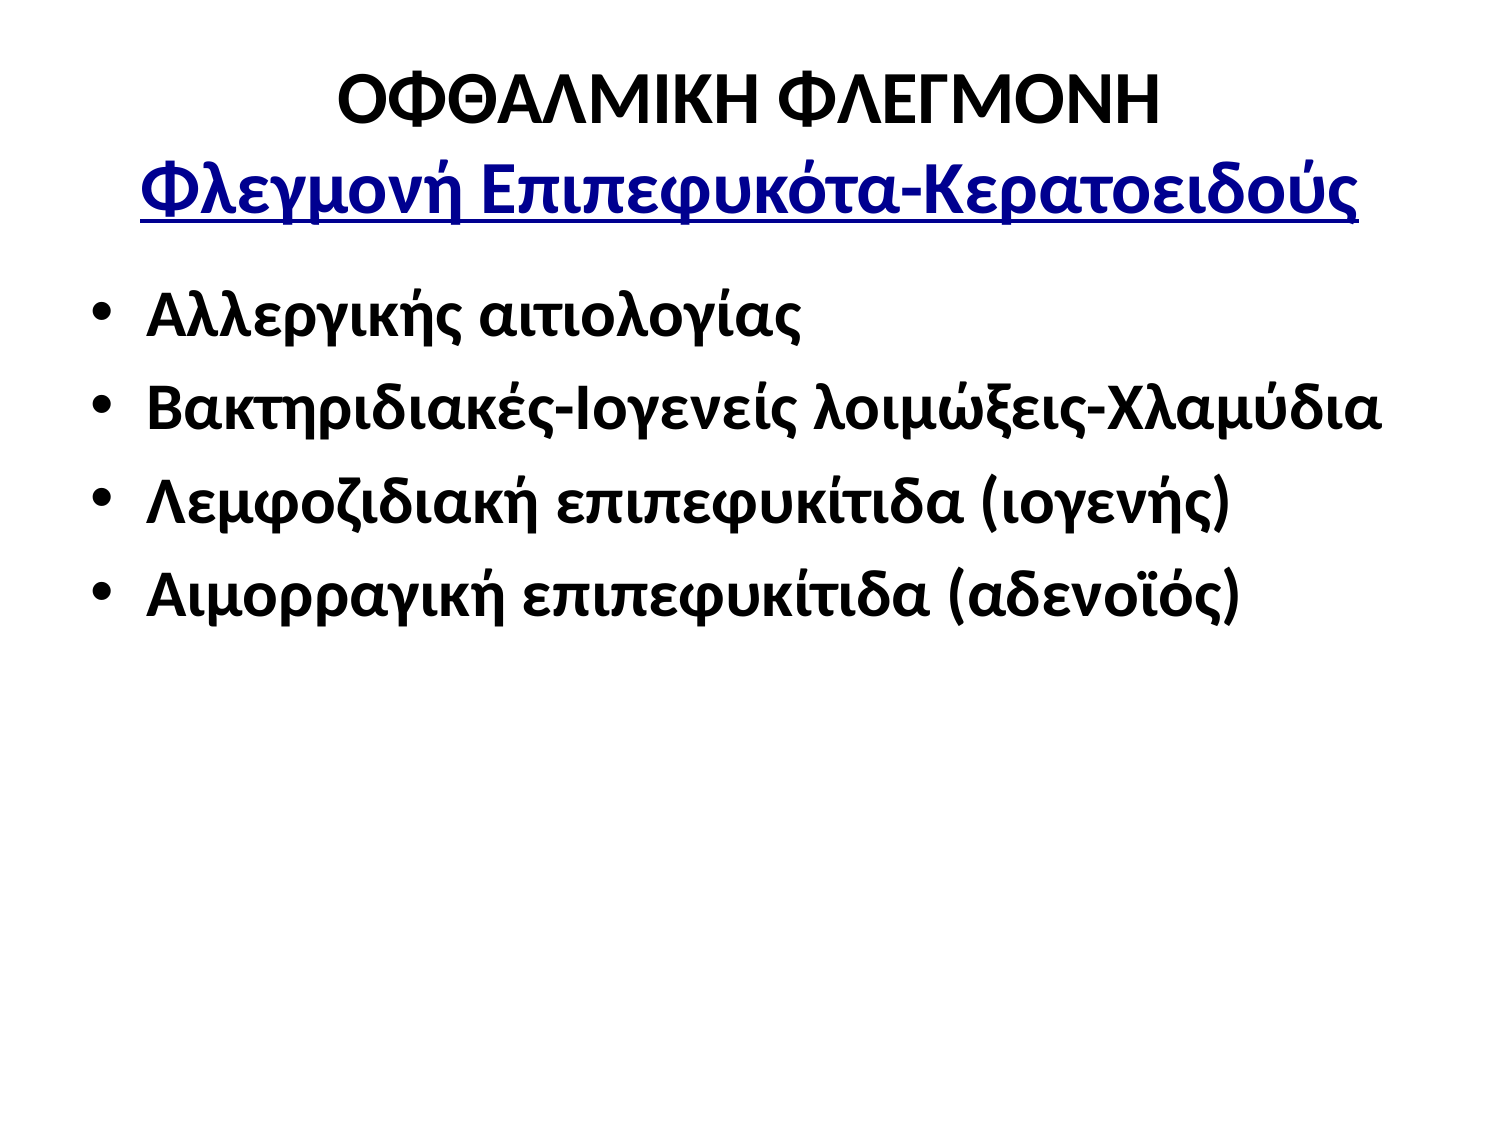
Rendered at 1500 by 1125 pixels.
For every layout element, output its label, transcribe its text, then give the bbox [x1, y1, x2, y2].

list Αλλεργικής αιτιολογίας Βακτηριδιακές-Ιογενείς λοιμώξεις-Χλαμύδια Λεμφοζιδιακή επιπεφυκίτιδα (ιογενής) Αιμορραγική επιπεφυκίτιδα (αδενοϊός) [75, 262, 1425, 1005]
title ΟΦΘΑΛΜΙΚΗ ΦΛΕΓΜΟΝΗ Φλεγμονή Επιπεφυκότα-Κερατοειδούς [75, 45, 1425, 233]
